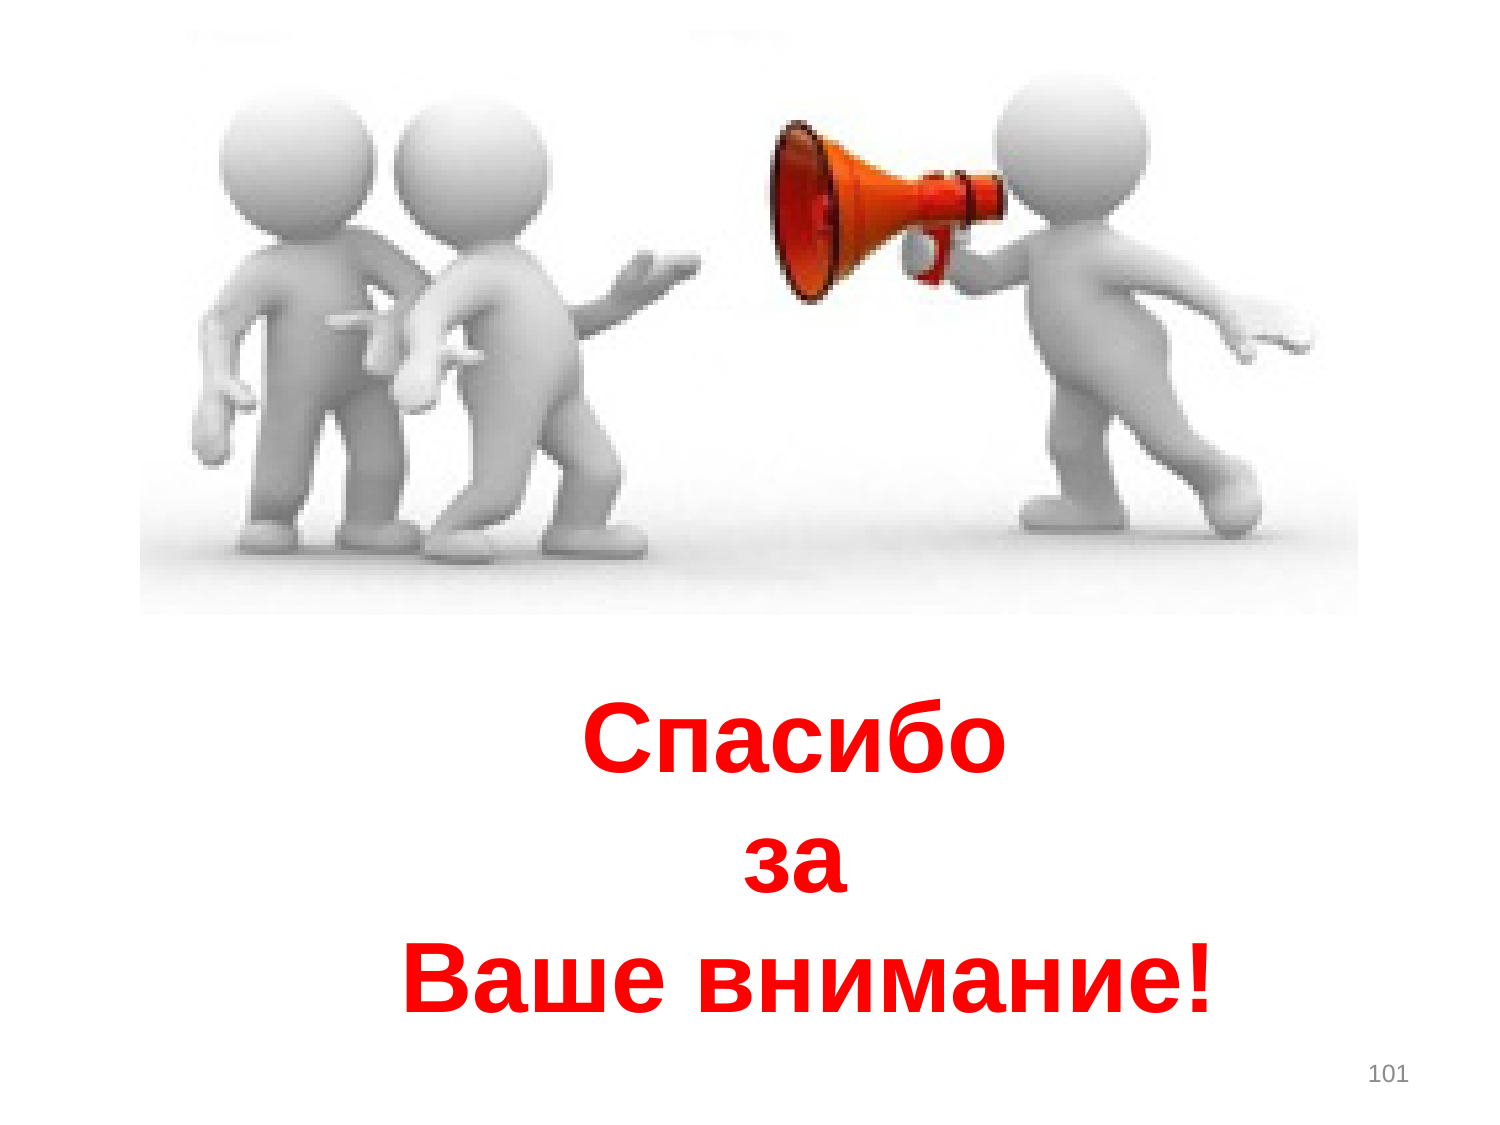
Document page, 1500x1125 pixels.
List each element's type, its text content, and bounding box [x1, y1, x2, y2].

slide_number 101 [1074, 1042, 1425, 1103]
text_box Спасибо за Ваше внимание! [262, 665, 1355, 1041]
picture [140, 30, 1358, 616]
